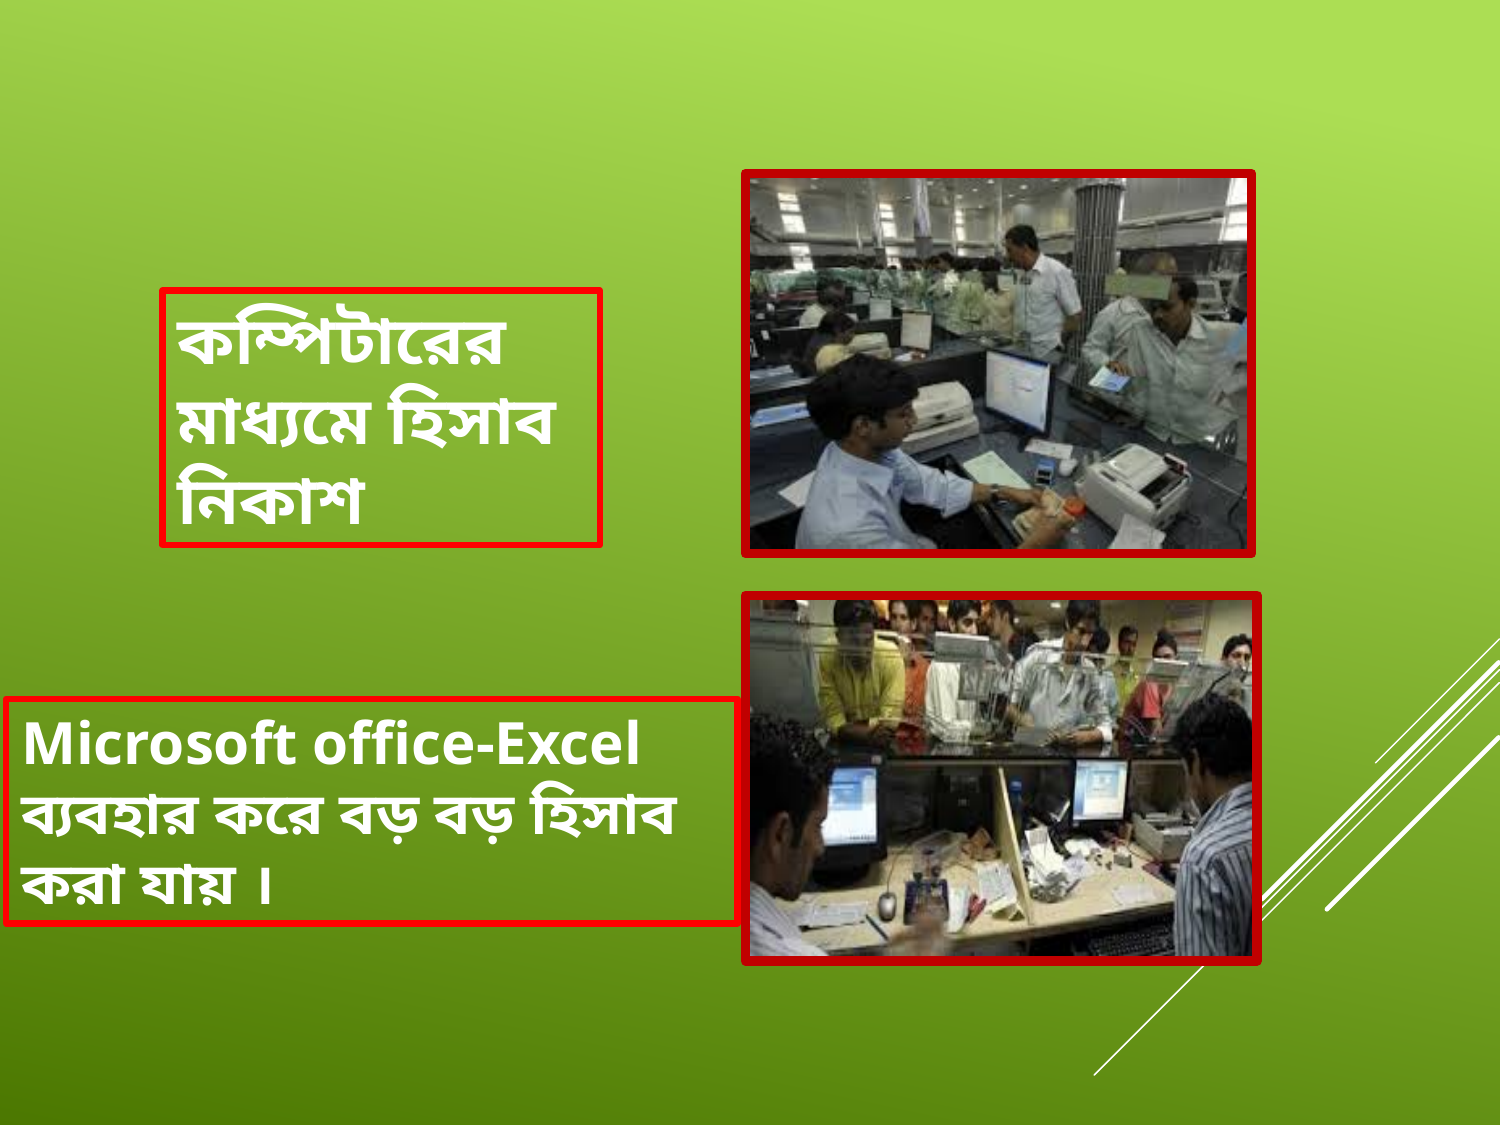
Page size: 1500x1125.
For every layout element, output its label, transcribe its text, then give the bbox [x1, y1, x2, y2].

text_box কম্পিটারের মাধ্যমে হিসাব নিকাশ [162, 290, 600, 546]
picture [749, 177, 1248, 550]
picture [749, 599, 1253, 957]
text_box Microsoft office-Excel ব্যবহার করে বড় বড় হিসাব করা যায় । [6, 698, 738, 924]
